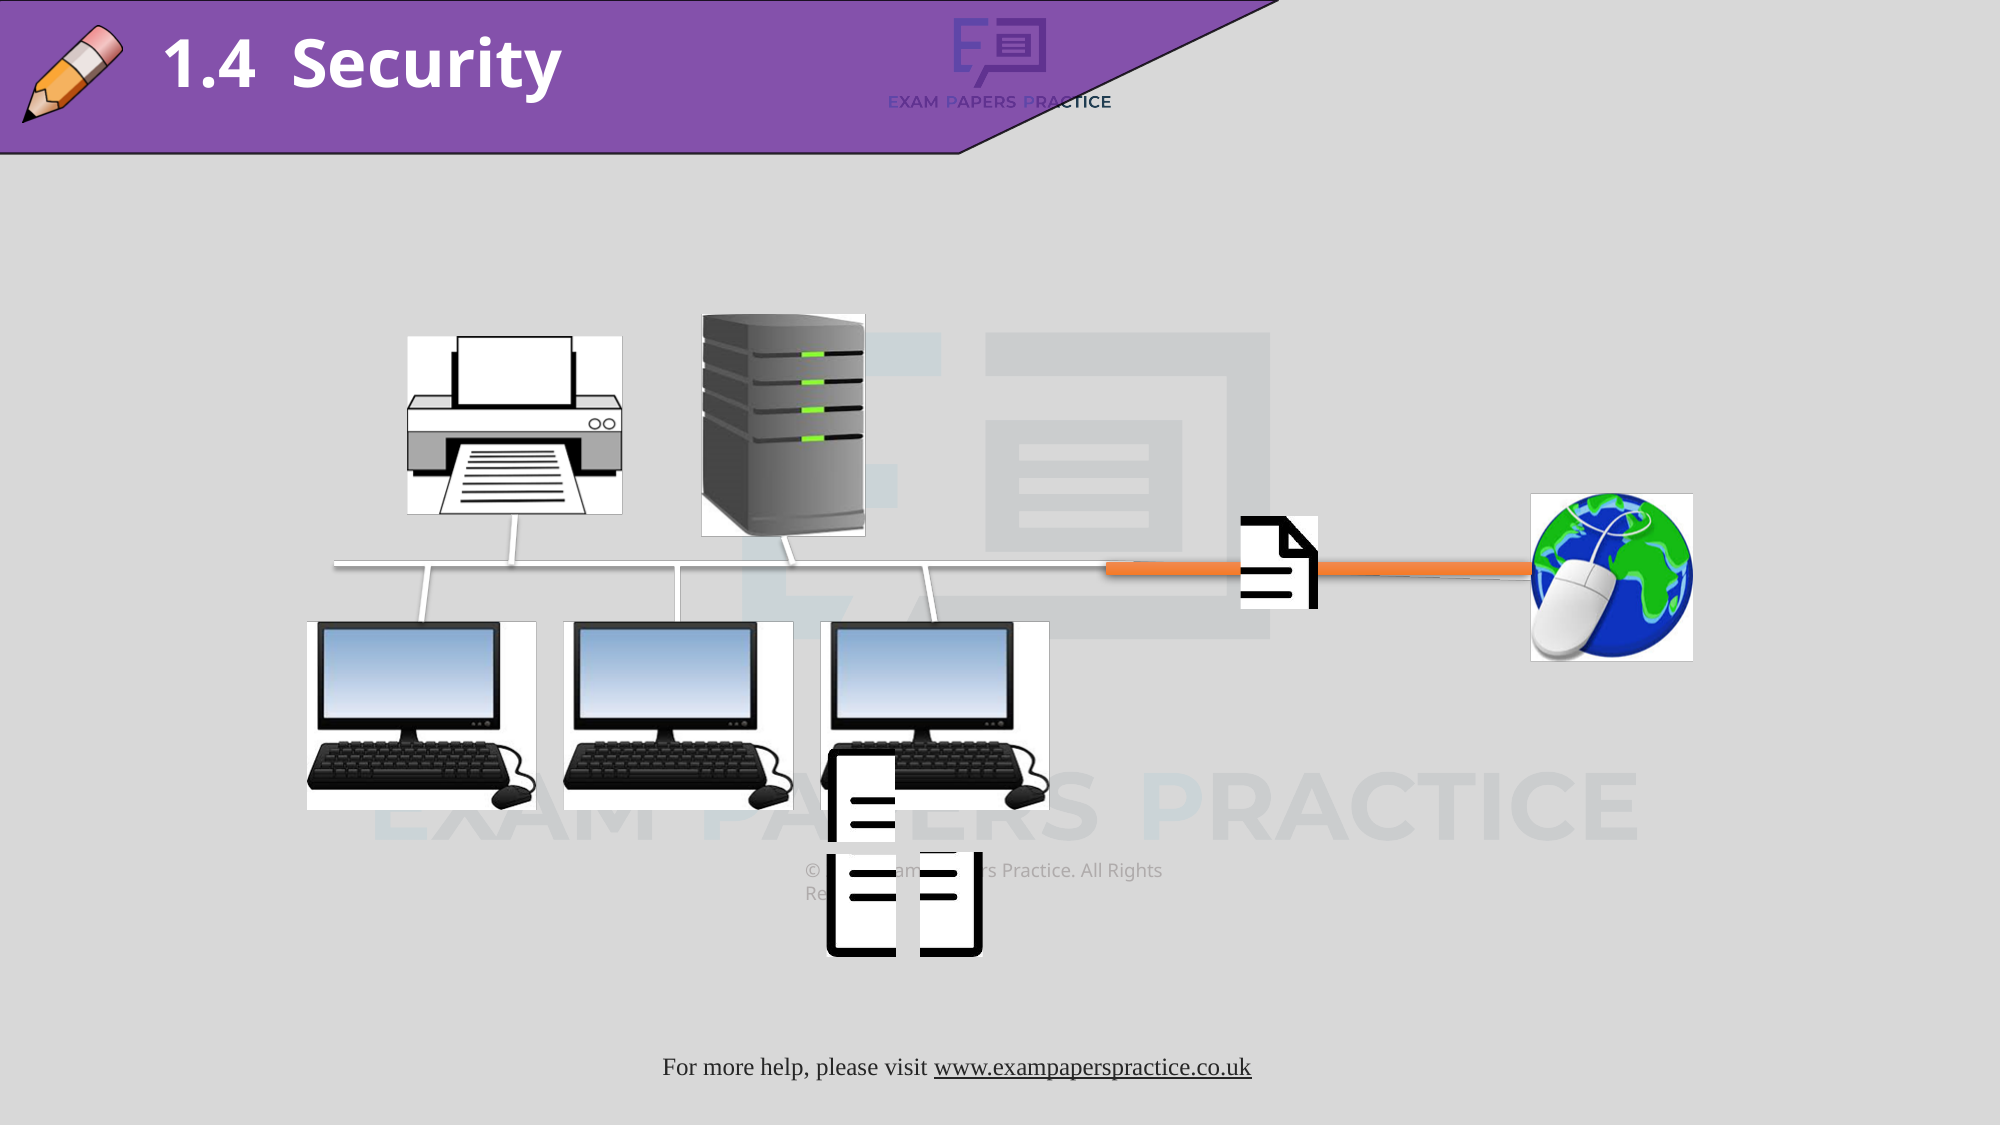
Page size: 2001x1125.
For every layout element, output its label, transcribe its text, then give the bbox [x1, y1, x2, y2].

picture [826, 854, 896, 957]
picture [919, 852, 983, 957]
text_box [47, 201, 1999, 1125]
picture [307, 314, 1693, 842]
text_box [22, 176, 1974, 1120]
picture [22, 25, 123, 123]
list 1.4 Security [146, 22, 960, 134]
